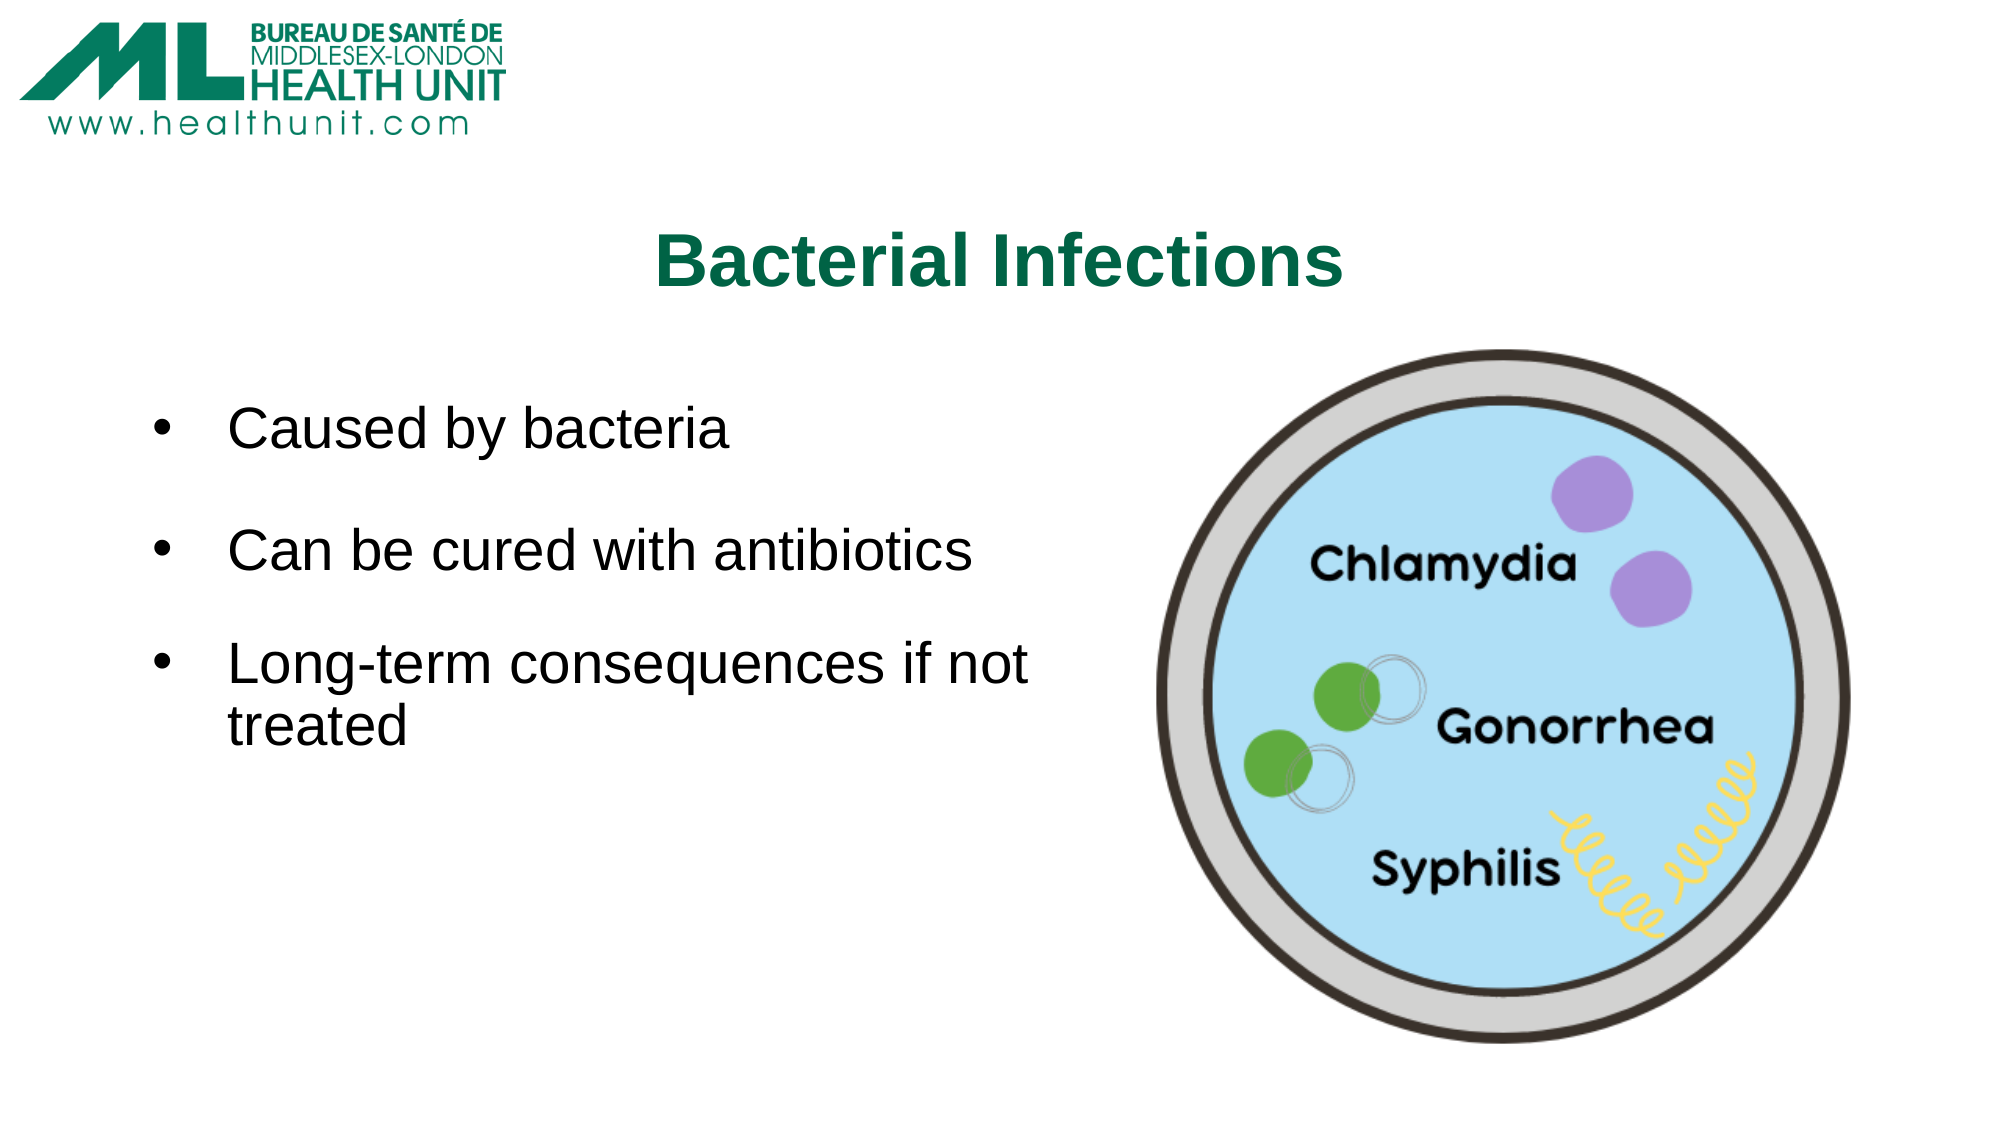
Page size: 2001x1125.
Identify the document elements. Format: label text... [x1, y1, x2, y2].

list Caused by bacteria Can be cured with antibiotics Long-term consequences if not treated [137, 391, 1130, 1106]
picture [1130, 323, 1912, 1106]
picture [12, 4, 521, 149]
title Bacterial Infections [137, 153, 1863, 371]
